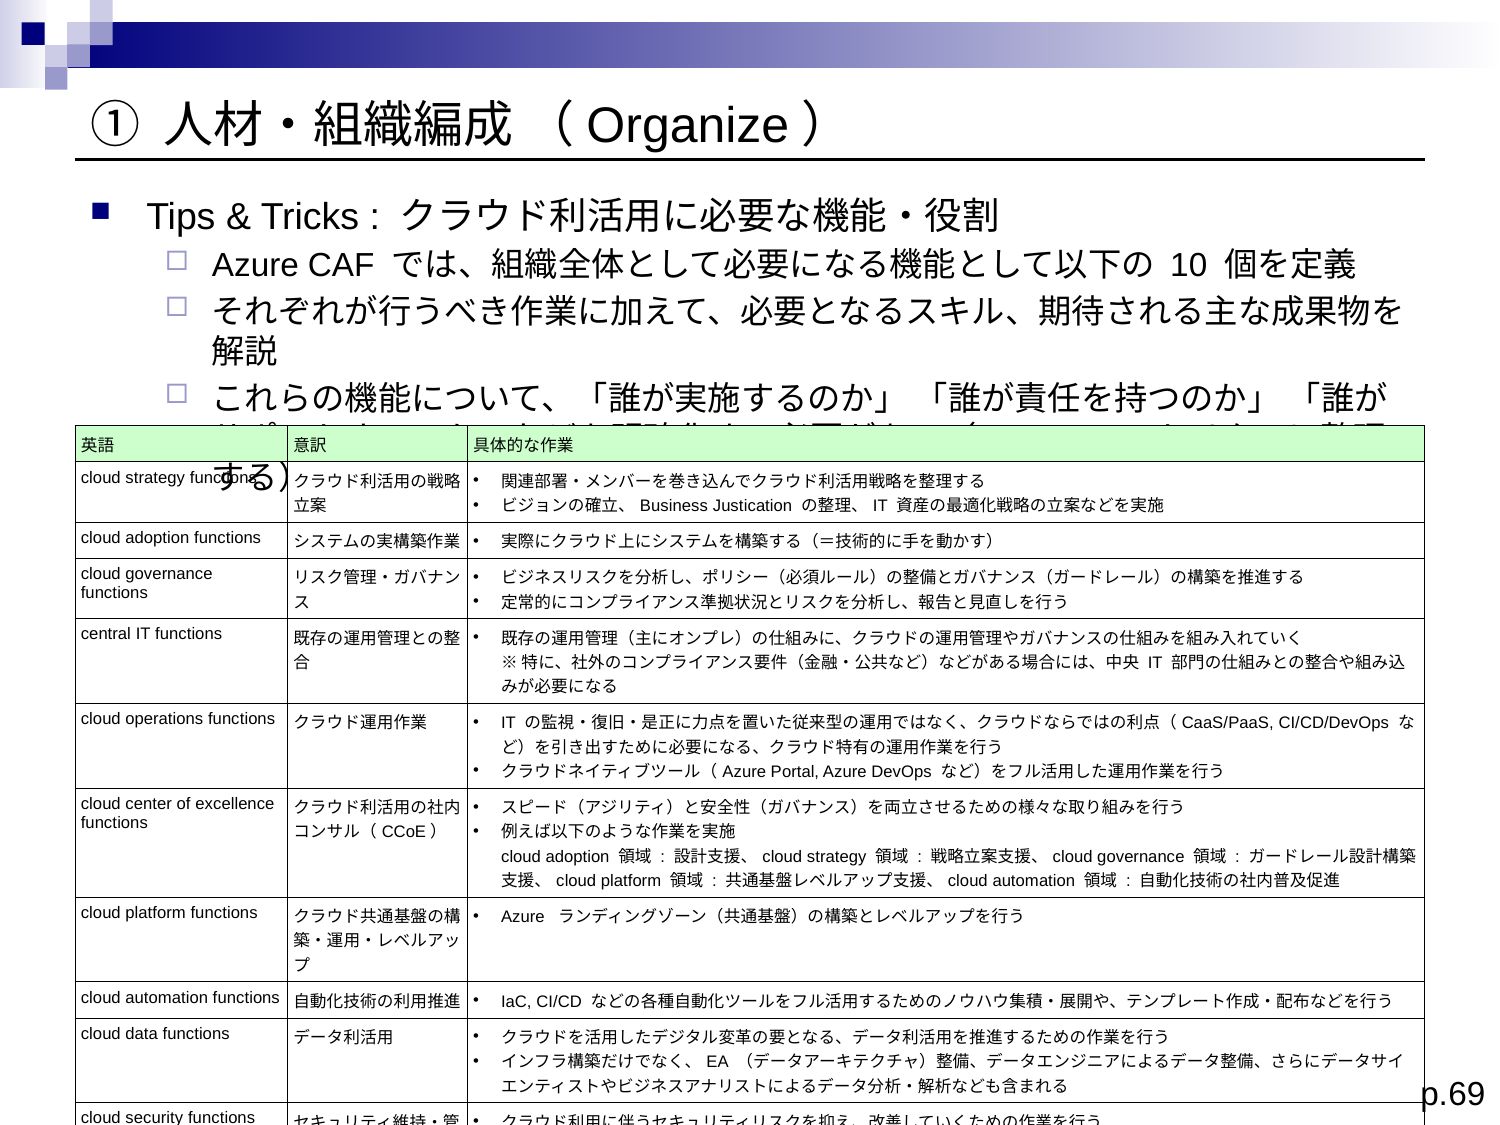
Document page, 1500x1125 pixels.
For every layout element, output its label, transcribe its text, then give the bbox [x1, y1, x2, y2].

table_cell cloud automation functions [76, 982, 287, 1018]
table_cell cloud data functions [76, 1019, 287, 1102]
table_cell IT の監視・復旧・是正に力点を置いた従来型の運用ではなく、クラウドならではの利点（CaaS/PaaS, CI/CD/DevOps など）を引き出すために必要になる、クラウド特有の運用作業を行う クラウドネイティブツール（Azure Portal, Azure DevOps など）をフル活用した運用作業を行う [468, 704, 1424, 788]
table_header 英語 [76, 426, 287, 461]
table_cell cloud platform functions [76, 898, 287, 981]
list Tips & Tricks : クラウド利活用に必要な機能・役割 Azure CAF では、組織全体として必要になる機能として以下の 10 個を定義 それぞれが行うべき作業に加えて、必要となるスキル、期待される主な成果物を解説 これらの機能について、「誰が実施するのか」 「誰が責任を持つのか」 「誰がサポートするのか」などを明確化する必要がある（→ RACI マトリクスに整理する） [75, 184, 1425, 425]
table_cell Azure ランディングゾーン（共通基盤）の構築とレベルアップを行う [468, 898, 1424, 981]
table_cell クラウド利用に伴うセキュリティリスクを抑え、改善していくための作業を行う 具体的な作業としては、 1. ポリシーや標準を決める、2. セキュリティ運用を行う、3. セキュリティアーキテクチャを構築・改善する、4. コンプライアンス管理を行う、5. 人的セキュリティ対策を行う、6. アプリケーションセキュリティや DevSecOps を推進する、7. データセキュリティ管理を行う、8. インフラ及びエンドポイントのセキュリティを管理する、9. ID, 鍵の管理を行う、10. 脅威解析・分析・洞察を行う、11. 脆弱性管理（CSPM）を行う、12. インシデント発生に備えておく [468, 1103, 1424, 1125]
table_cell cloud governance functions [76, 559, 287, 618]
table_cell cloud center of excellence functions [76, 789, 287, 897]
table_cell クラウド運用作業 [288, 704, 467, 788]
table_cell 関連部署・メンバーを巻き込んでクラウド利活用戦略を整理する ビジョンの確立、Business Justication の整理、IT 資産の最適化戦略の立案などを実施 [468, 462, 1424, 522]
table_cell 既存の運用管理との整合 [288, 619, 467, 703]
table_cell cloud adoption functions [76, 523, 287, 558]
table_cell cloud operations functions [76, 704, 287, 788]
table_cell central IT functions [76, 619, 287, 703]
table_cell セキュリティ維持・管理 [288, 1103, 467, 1125]
table_cell クラウドを活用したデジタル変革の要となる、データ利活用を推進するための作業を行う インフラ構築だけでなく、EA （データアーキテクチャ）整備、データエンジニアによるデータ整備、さらにデータサイエンティストやビジネスアナリストによるデータ分析・解析なども含まれる [468, 1019, 1424, 1102]
table_cell システムの実構築作業 [288, 523, 467, 558]
table_header 意訳 [288, 426, 467, 461]
table_cell 自動化技術の利用推進 [288, 982, 467, 1018]
table_cell cloud strategy functions [76, 462, 287, 522]
table_cell データ利活用 [288, 1019, 467, 1102]
title ① 人材・組織編成 （Organize） [75, 85, 1425, 160]
table_cell cloud security functions [76, 1103, 287, 1125]
table_header 具体的な作業 [468, 426, 1424, 461]
table_cell リスク管理・ガバナンス [288, 559, 467, 618]
table_cell 既存の運用管理（主にオンプレ）の仕組みに、クラウドの運用管理やガバナンスの仕組みを組み入れていく ※ 特に、社外のコンプライアンス要件（金融・公共など）などがある場合には、中央 IT 部門の仕組みとの整合や組み込みが必要になる [468, 619, 1424, 703]
table_cell クラウド利活用の社内コンサル（CCoE） [288, 789, 467, 897]
table_cell スピード（アジリティ）と安全性（ガバナンス）を両立させるための様々な取り組みを行う 例えば以下のような作業を実施 cloud adoption 領域 : 設計支援、cloud strategy 領域 : 戦略立案支援、cloud governance 領域 : ガードレール設計構築支援、cloud platform 領域 : 共通基盤レベルアップ支援、cloud automation 領域 : 自動化技術の社内普及促進 [468, 789, 1424, 897]
table_cell ビジネスリスクを分析し、ポリシー（必須ルール）の整備とガバナンス（ガードレール）の構築を推進する 定常的にコンプライアンス準拠状況とリスクを分析し、報告と見直しを行う [468, 559, 1424, 618]
table_cell IaC, CI/CD などの各種自動化ツールをフル活用するためのノウハウ集積・展開や、テンプレート作成・配布などを行う [468, 982, 1424, 1018]
table_cell クラウド利活用の戦略立案 [288, 462, 467, 522]
table_cell クラウド共通基盤の構築・運用・レベルアップ [288, 898, 467, 981]
table_cell 実際にクラウド上にシステムを構築する（＝技術的に手を動かす） [468, 523, 1424, 558]
